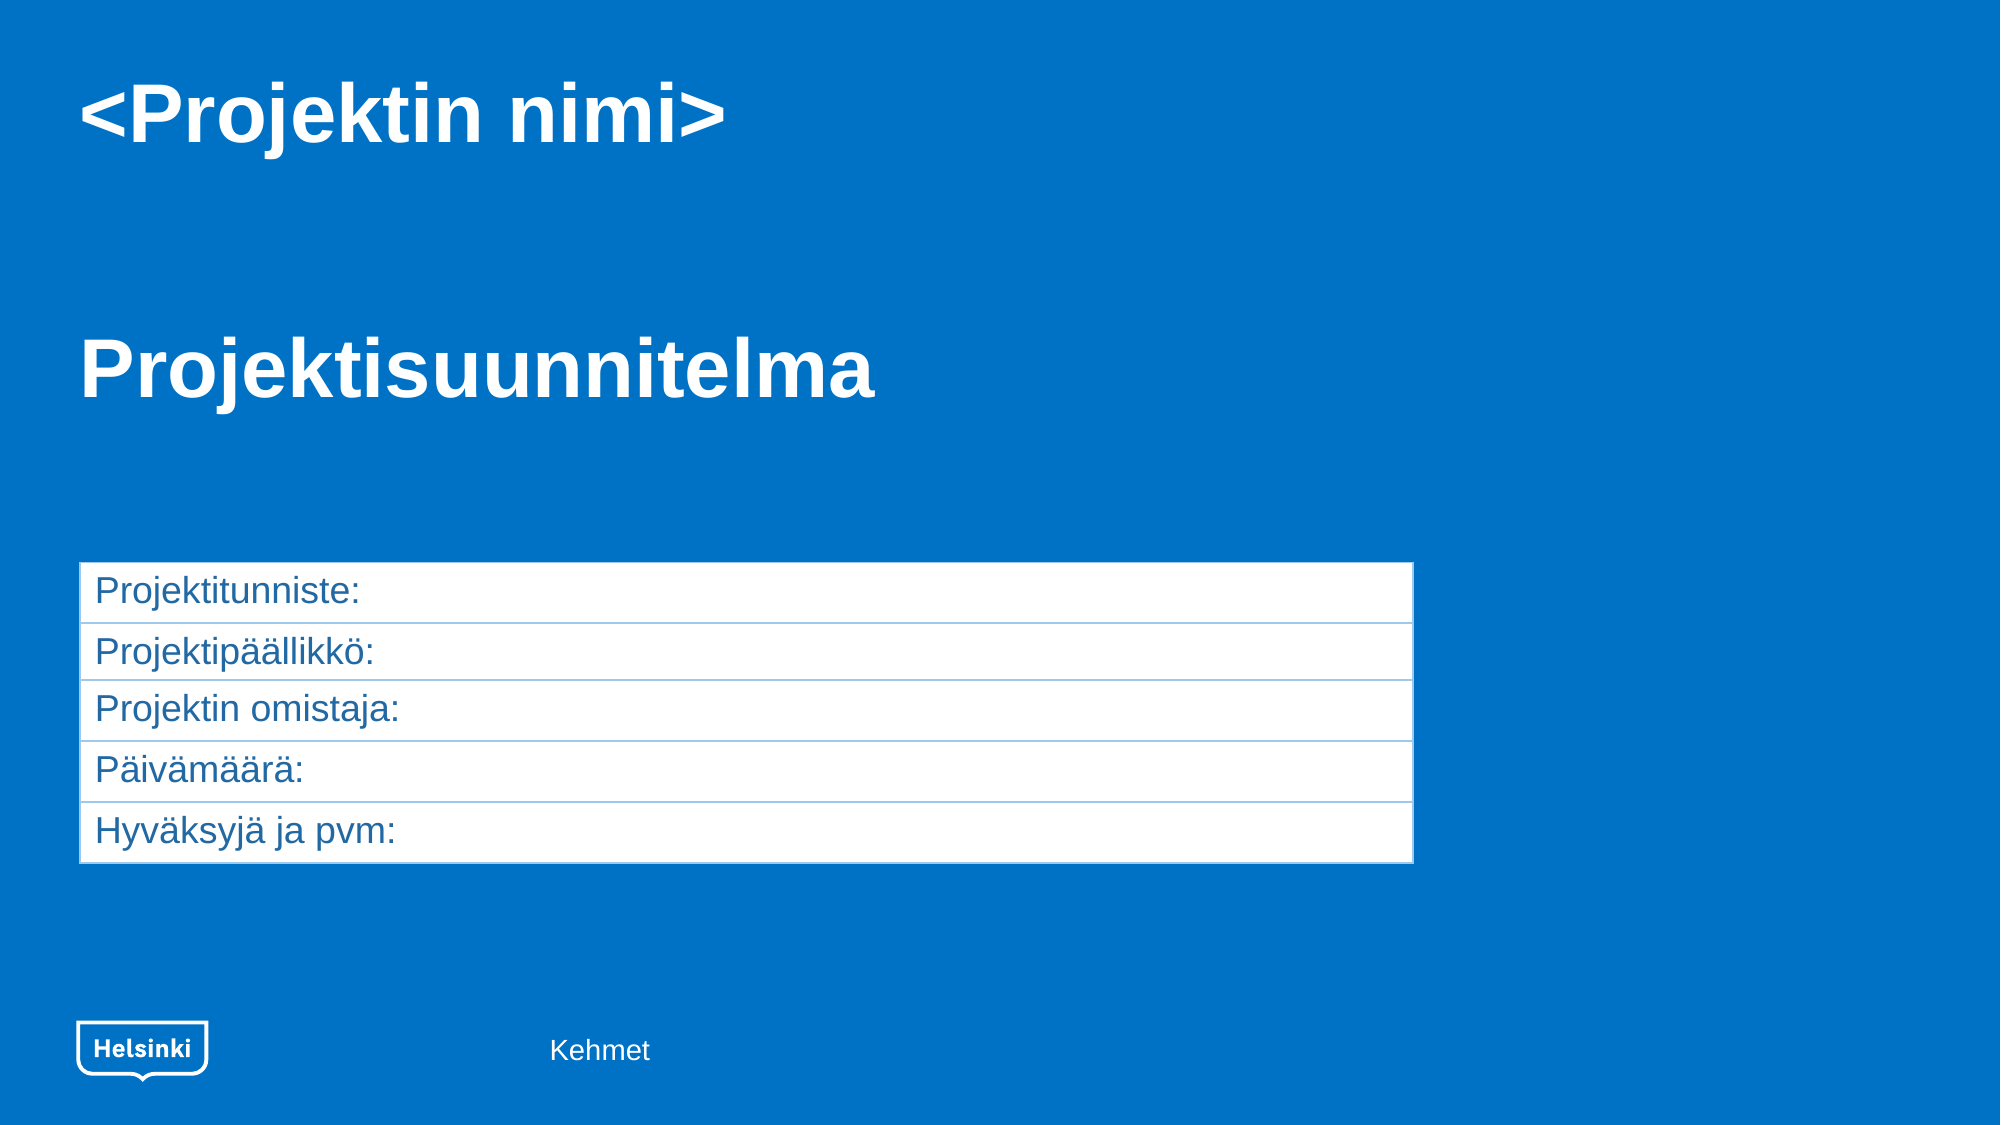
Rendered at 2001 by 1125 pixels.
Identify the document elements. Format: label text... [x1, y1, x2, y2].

table_cell [452, 803, 1412, 862]
table_cell [452, 681, 1412, 740]
title <Projektin nimi> Projektisuunnitelma [79, 75, 1829, 918]
table_header Projektitunniste: [81, 563, 452, 622]
table_header [452, 563, 1412, 622]
table_cell Projektin omistaja: [81, 681, 452, 740]
table_cell Projektipäällikkö: [81, 624, 452, 679]
table_cell [452, 624, 1412, 679]
table_cell [452, 742, 1412, 801]
table_cell Hyväksyjä ja pvm: [81, 803, 452, 862]
table_cell Päivämäärä: [81, 742, 452, 801]
